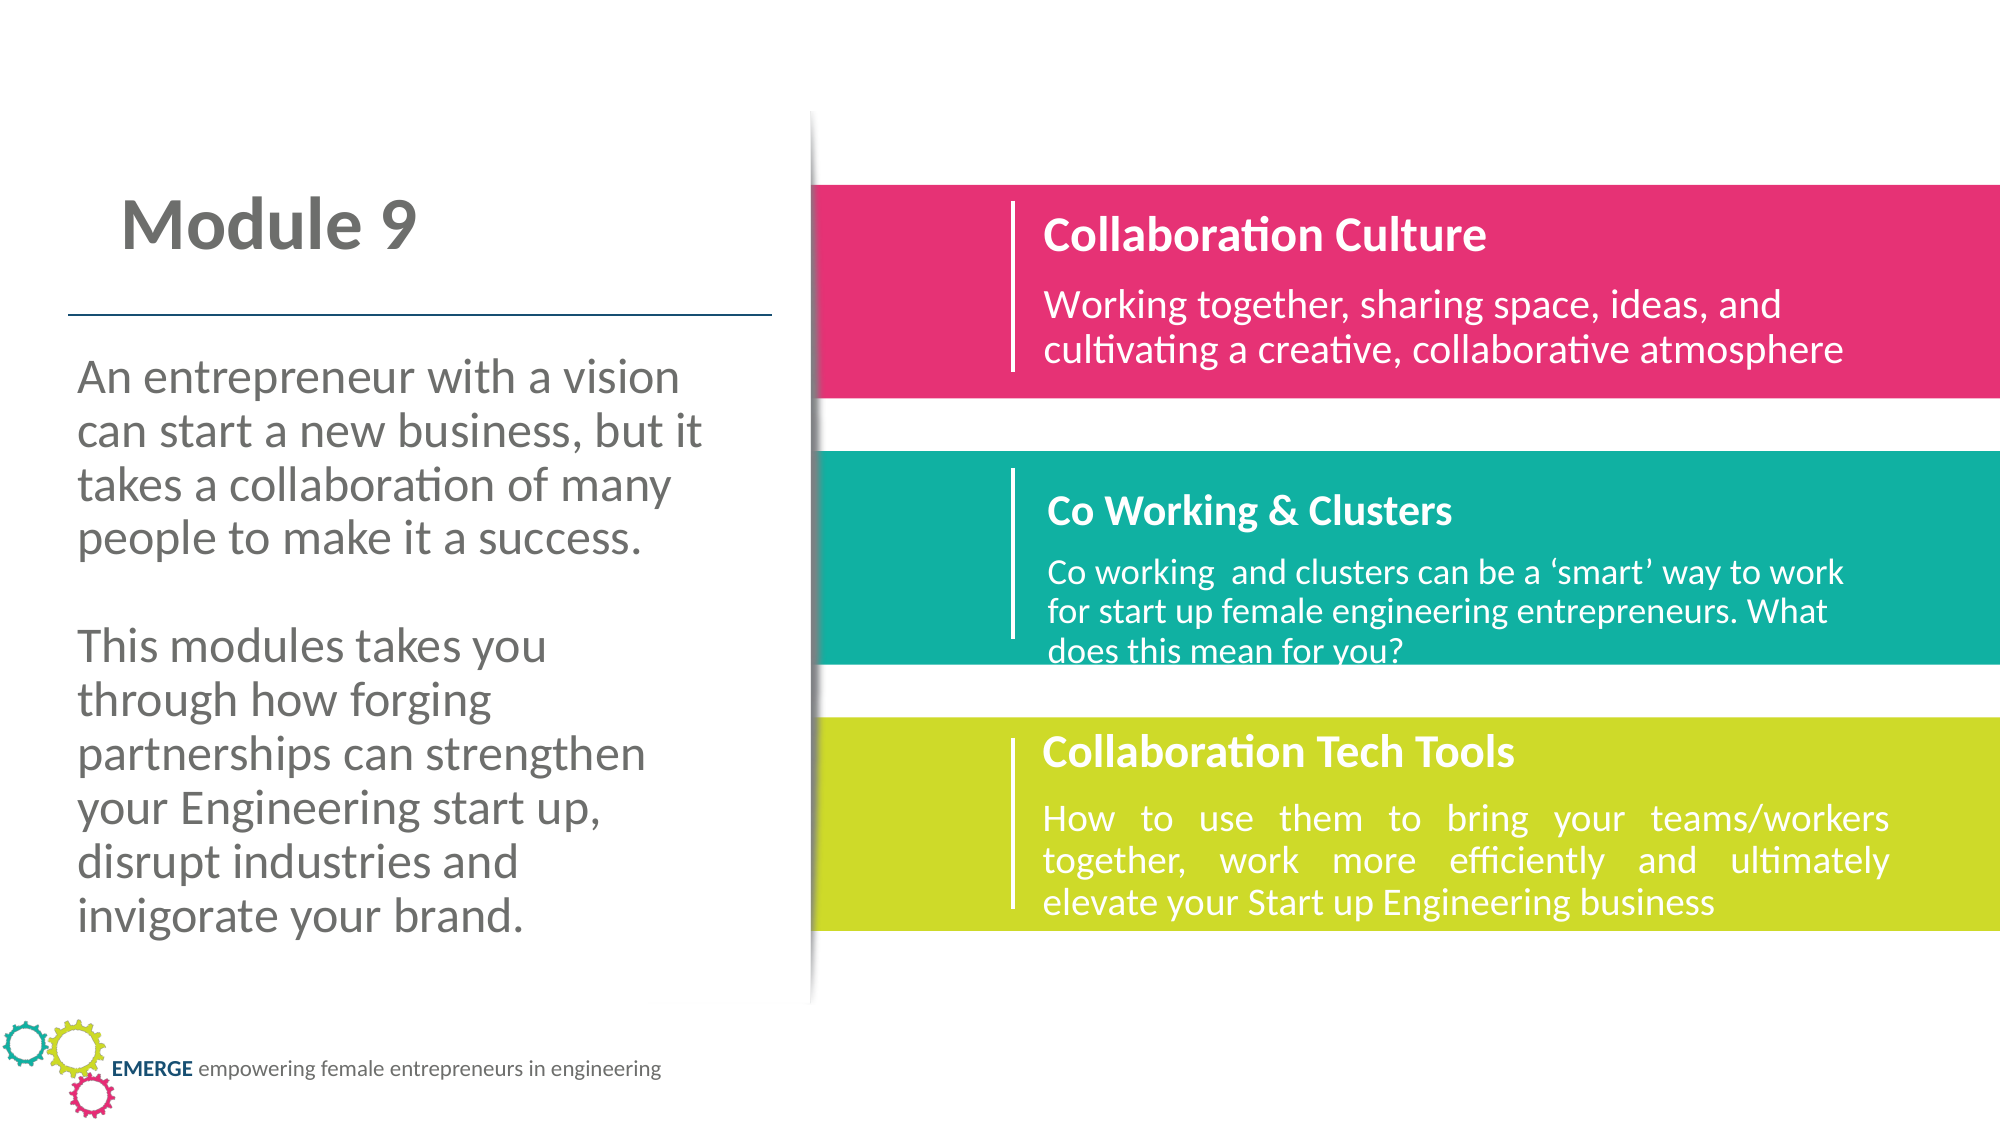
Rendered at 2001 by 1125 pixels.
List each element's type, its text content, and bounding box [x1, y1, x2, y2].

list Module 9 [105, 177, 733, 292]
list Co Working & Clusters Co working and clusters can be a ‘smart’ way to work for start up female engineering entrepreneurs. What does this mean for you? [1032, 468, 1911, 681]
picture [0, 992, 134, 1125]
list An entrepreneur with a vision can start a new business, but it takes a collaboration of many people to make it a success. This modules takes you through how forging partnerships can strengthen your Engineering start up, disrupt industries and invigorate your brand. [62, 342, 733, 940]
list Collaboration Culture Working together, sharing space, ideas, and cultivating a creative, collaborative atmosphere [1028, 200, 1938, 446]
list Collaboration Tech Tools How to use them to bring your teams/workers together, work more efficiently and ultimately elevate your Start up Engineering business [1027, 719, 1906, 932]
picture [648, 111, 842, 1005]
